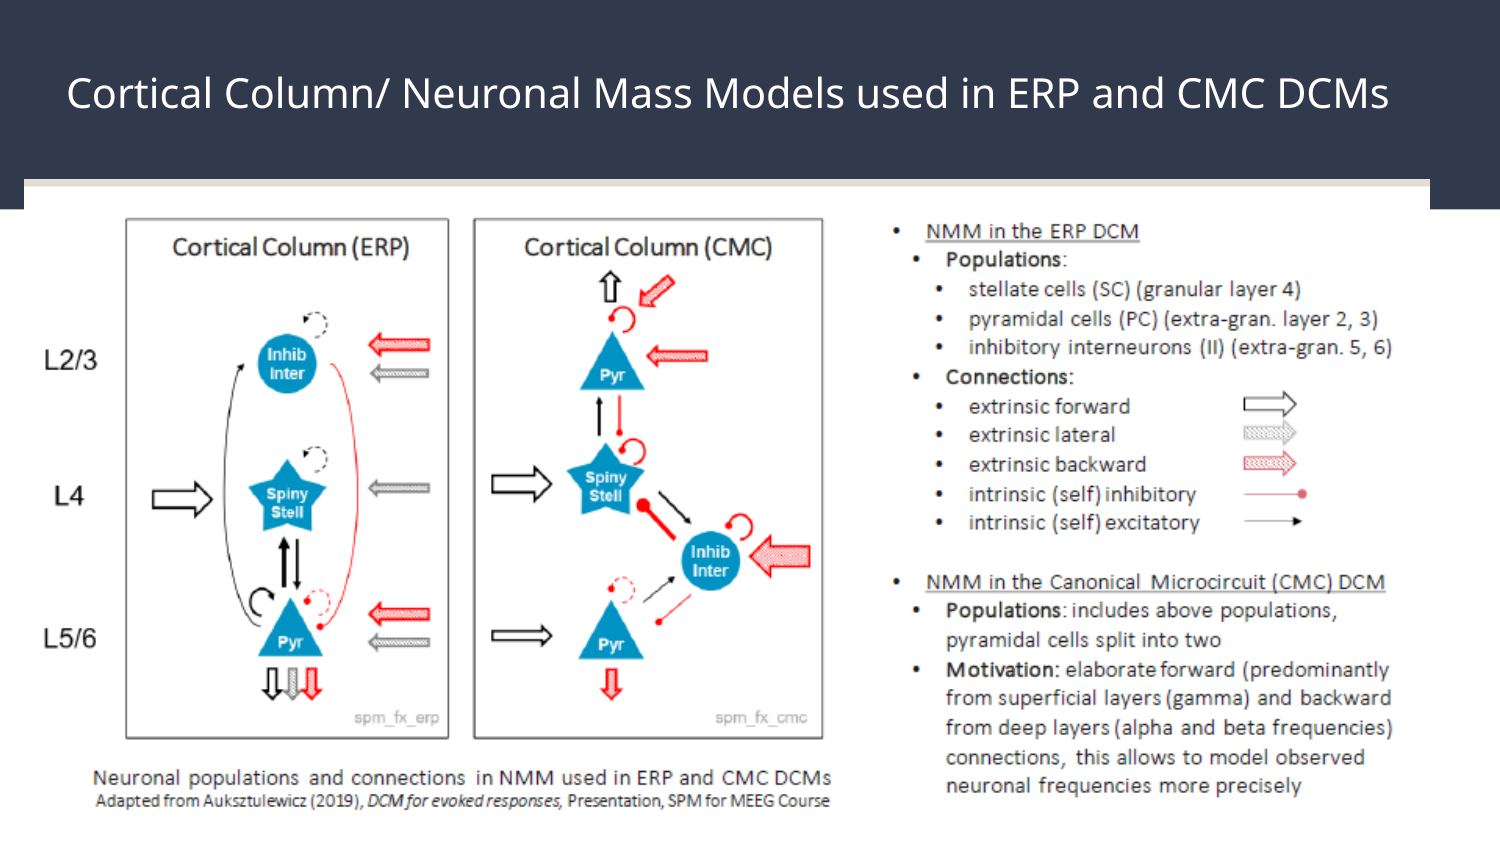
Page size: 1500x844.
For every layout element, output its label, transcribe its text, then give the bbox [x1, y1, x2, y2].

title Cortical Column/ Neuronal Mass Models used in ERP and CMC DCMs [51, 52, 1449, 155]
picture [24, 179, 1430, 818]
